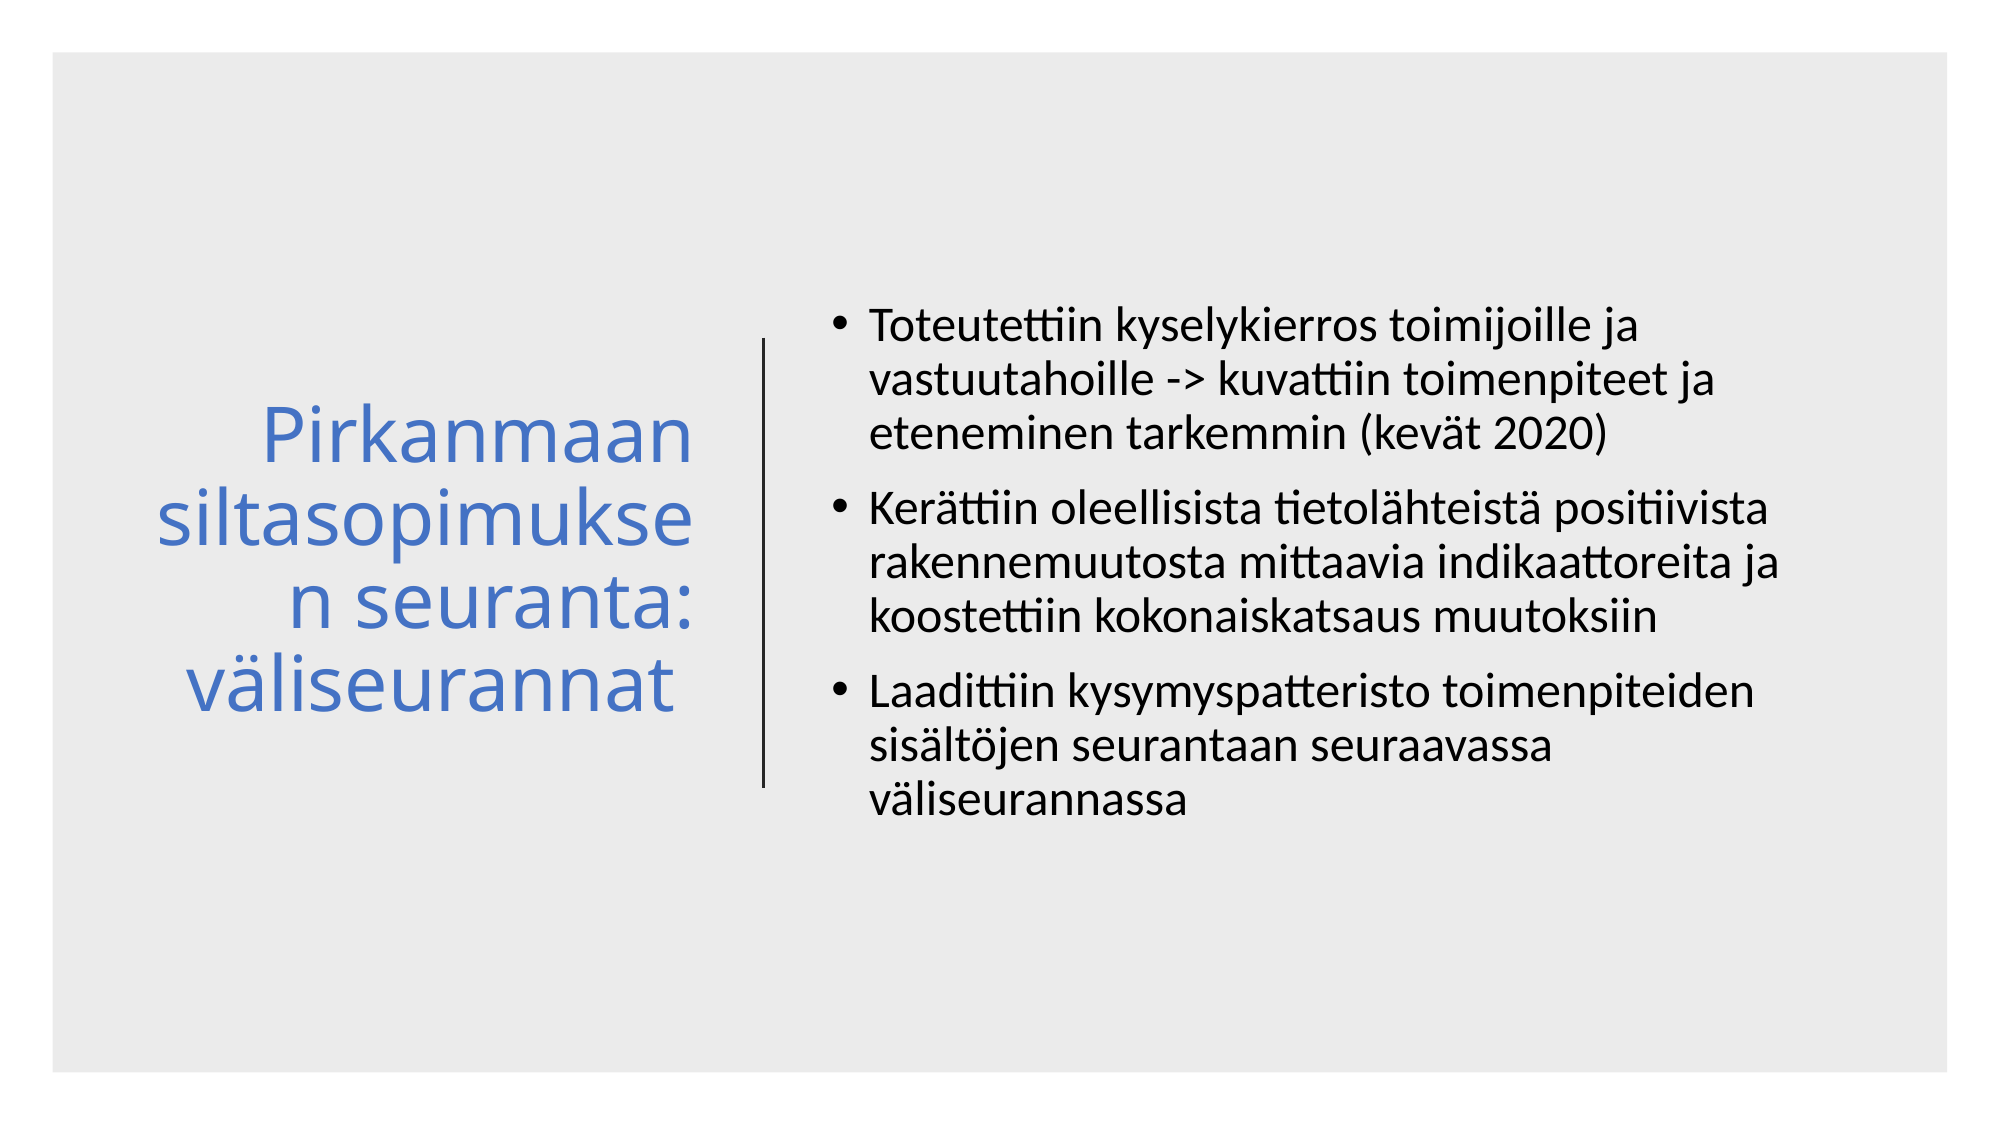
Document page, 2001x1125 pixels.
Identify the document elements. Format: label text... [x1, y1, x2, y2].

text_box [52, 51, 1948, 1073]
list Toteutettiin kyselykierros toimijoille ja vastuutahoille -> kuvattiin toimenpiteet ja eteneminen tarkemmin (kevät 2020) Kerättiin oleellisista tietolähteistä positiivista rakennemuutosta mittaavia indikaattoreita ja koostettiin kokonaiskatsaus muutoksiin Laadittiin kysymyspatteristo toimenpiteiden sisältöjen seurantaan seuraavassa väliseurannassa [816, 158, 1863, 967]
title Pirkanmaan siltasopimuksen seuranta: väliseurannat [137, 158, 711, 967]
